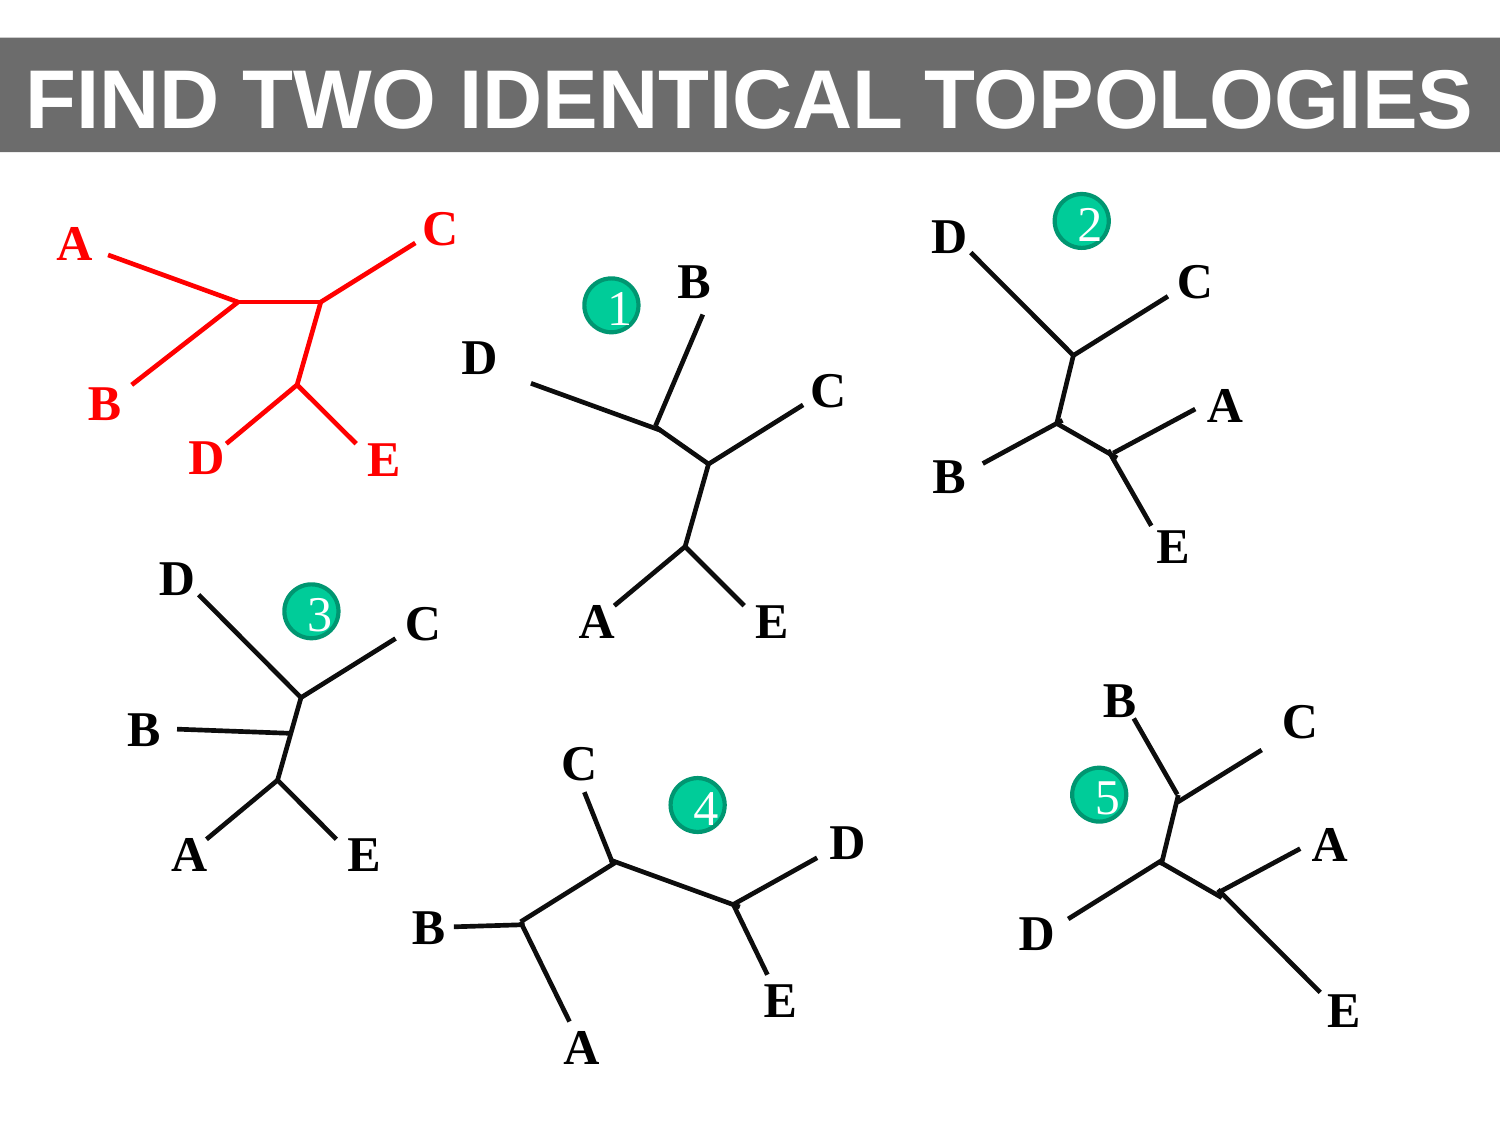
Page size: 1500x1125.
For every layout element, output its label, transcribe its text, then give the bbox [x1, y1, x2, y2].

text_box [278, 779, 337, 840]
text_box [708, 404, 804, 465]
text_box A [548, 1006, 615, 1082]
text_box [654, 425, 703, 465]
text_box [226, 384, 298, 445]
text_box A [1296, 804, 1363, 880]
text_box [655, 314, 704, 424]
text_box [1073, 296, 1169, 356]
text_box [614, 546, 686, 606]
text_box C [795, 350, 861, 426]
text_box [1066, 422, 1107, 459]
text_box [176, 728, 272, 734]
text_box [1133, 718, 1178, 795]
text_box B [1088, 660, 1152, 736]
text_box D [173, 417, 240, 493]
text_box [277, 697, 302, 778]
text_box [684, 463, 709, 545]
text_box FIND TWO IDENTICAL TOPOLOGIES [0, 37, 1500, 153]
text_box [1113, 408, 1196, 454]
text_box D [1003, 892, 1070, 968]
text_box E [1141, 505, 1205, 581]
text_box C [390, 583, 456, 659]
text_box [1177, 749, 1262, 803]
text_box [530, 383, 650, 431]
text_box E [740, 580, 804, 656]
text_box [198, 594, 302, 698]
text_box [300, 638, 396, 698]
text_box A [41, 202, 108, 278]
text_box C [407, 188, 474, 264]
text_box 4 [668, 775, 727, 835]
text_box B [662, 241, 726, 317]
text_box A [156, 814, 222, 890]
text_box B [73, 362, 137, 438]
text_box E [452, 928, 461, 934]
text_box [732, 857, 818, 906]
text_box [1107, 449, 1152, 526]
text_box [616, 859, 729, 908]
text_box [970, 252, 1074, 356]
text_box D [814, 802, 881, 877]
text_box 2 [1052, 191, 1111, 251]
text_box D [916, 196, 983, 272]
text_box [320, 242, 416, 303]
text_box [520, 862, 616, 923]
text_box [1067, 859, 1164, 920]
text_box A [1192, 364, 1258, 440]
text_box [584, 791, 613, 861]
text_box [453, 924, 518, 928]
text_box D [446, 317, 513, 393]
text_box E [352, 419, 416, 494]
text_box A [563, 580, 630, 656]
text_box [520, 930, 570, 1022]
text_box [298, 384, 357, 445]
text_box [1160, 803, 1179, 866]
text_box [296, 301, 321, 383]
text_box D [144, 538, 210, 614]
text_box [1055, 355, 1074, 426]
text_box E [748, 959, 812, 1035]
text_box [1217, 889, 1321, 993]
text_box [982, 419, 1063, 464]
text_box E [332, 814, 396, 890]
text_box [131, 301, 239, 386]
text_box B [112, 689, 176, 765]
text_box B [397, 886, 461, 962]
text_box 3 [288, 582, 341, 636]
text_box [686, 546, 745, 606]
text_box 5 [1070, 765, 1129, 824]
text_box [1168, 862, 1212, 898]
text_box C [1162, 241, 1228, 316]
text_box 1 [582, 276, 641, 335]
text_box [732, 913, 768, 975]
text_box E [1312, 969, 1376, 1045]
text_box C [546, 723, 613, 799]
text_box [206, 779, 278, 840]
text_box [1217, 848, 1301, 893]
text_box B [917, 435, 981, 511]
text_box C [1267, 680, 1333, 756]
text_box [107, 254, 239, 303]
